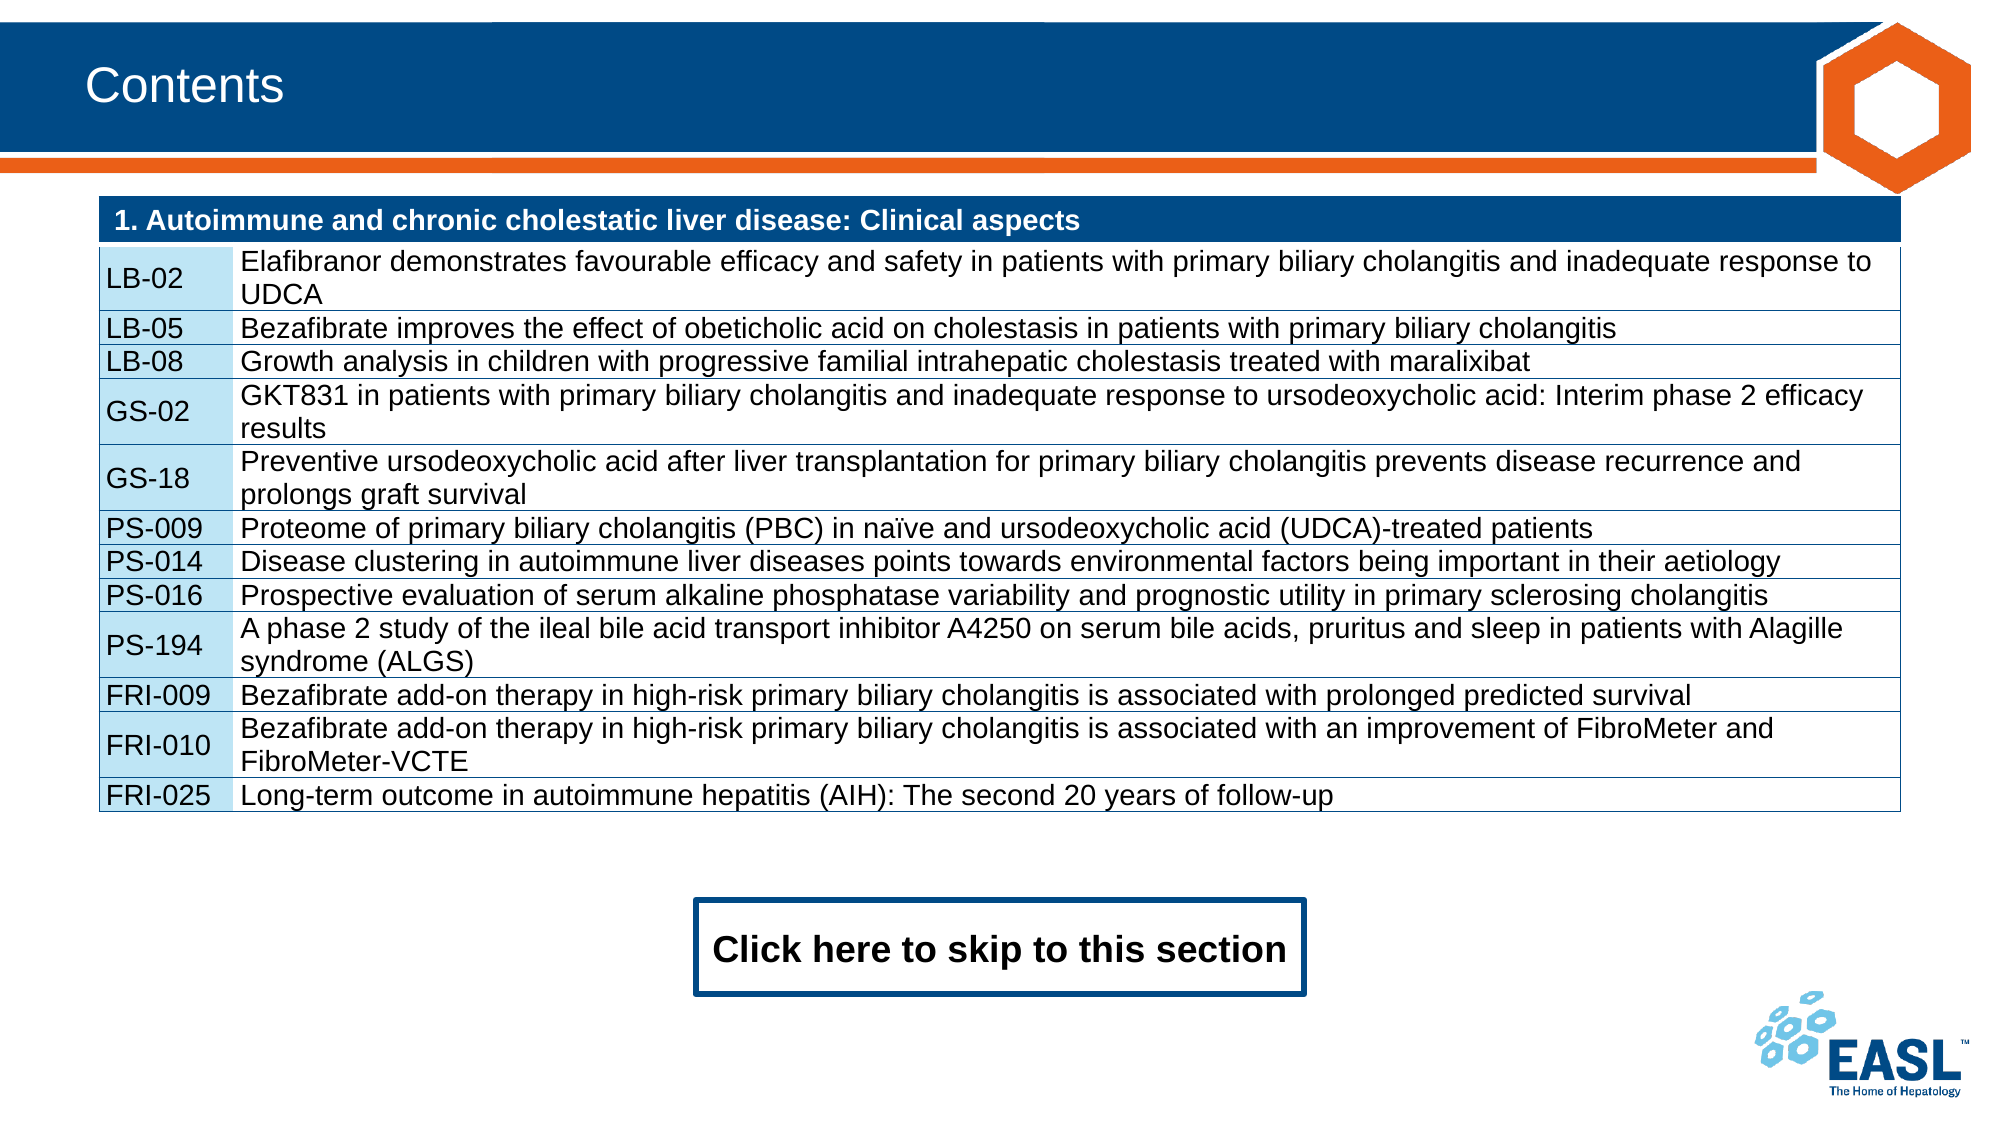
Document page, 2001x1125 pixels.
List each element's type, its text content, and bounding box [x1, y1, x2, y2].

table_cell GS-02 [100, 379, 233, 444]
text_box Click here to skip to this section [695, 900, 1305, 995]
table_cell GS-18 [100, 445, 233, 510]
table_cell FRI-025 [100, 778, 233, 811]
table_cell LB-08 [100, 345, 233, 378]
table_cell Preventive ursodeoxycholic acid after liver transplantation for primary biliary cholangitis prevents disease recurrence and prolongs graft survival [234, 445, 1900, 510]
table_header 1. Autoimmune and chronic cholestatic liver disease: Clinical aspects [100, 197, 1900, 242]
table_cell PS-194 [100, 612, 233, 677]
table_cell Proteome of primary biliary cholangitis (PBC) in naïve and ursodeoxycholic acid (UDCA)-treated patients [234, 511, 1900, 544]
table_cell Growth analysis in children with progressive familial intrahepatic cholestasis treated with maralixibat [234, 345, 1900, 378]
table_cell A phase 2 study of the ileal bile acid transport inhibitor A4250 on serum bile acids, pruritus and sleep in patients with Alagille syndrome (ALGS) [234, 612, 1900, 677]
table_cell PS-009 [100, 511, 233, 544]
table_cell Bezafibrate improves the effect of obeticholic acid on cholestasis in patients with primary biliary cholangitis [234, 311, 1900, 344]
table_cell PS-014 [100, 545, 233, 578]
table_cell Bezafibrate add-on therapy in high-risk primary biliary cholangitis is associated with prolonged predicted survival [234, 678, 1900, 711]
table_cell PS-016 [100, 579, 233, 611]
table_cell LB-02 [100, 247, 233, 310]
table_cell Long-term outcome in autoimmune hepatitis (AIH): The second 20 years of follow-up [234, 778, 1900, 811]
title Contents [69, 23, 1741, 150]
table_cell Prospective evaluation of serum alkaline phosphatase variability and prognostic utility in primary sclerosing cholangitis [234, 579, 1900, 611]
table_cell GKT831 in patients with primary biliary cholangitis and inadequate response to ursodeoxycholic acid: Interim phase 2 efficacy results [234, 379, 1900, 444]
table_cell FRI-010 [100, 712, 233, 777]
picture [0, 22, 1971, 194]
table_cell Disease clustering in autoimmune liver diseases points towards environmental factors being important in their aetiology [234, 545, 1900, 578]
table_cell FRI-009 [100, 678, 233, 711]
picture [1750, 987, 1972, 1100]
table_cell Elafibranor demonstrates favourable efficacy and safety in patients with primary biliary cholangitis and inadequate response to UDCA [234, 247, 1900, 310]
table_cell Bezafibrate add-on therapy in high-risk primary biliary cholangitis is associated with an improvement of FibroMeter and FibroMeter-VCTE [234, 712, 1900, 777]
table_cell LB-05 [100, 311, 233, 344]
